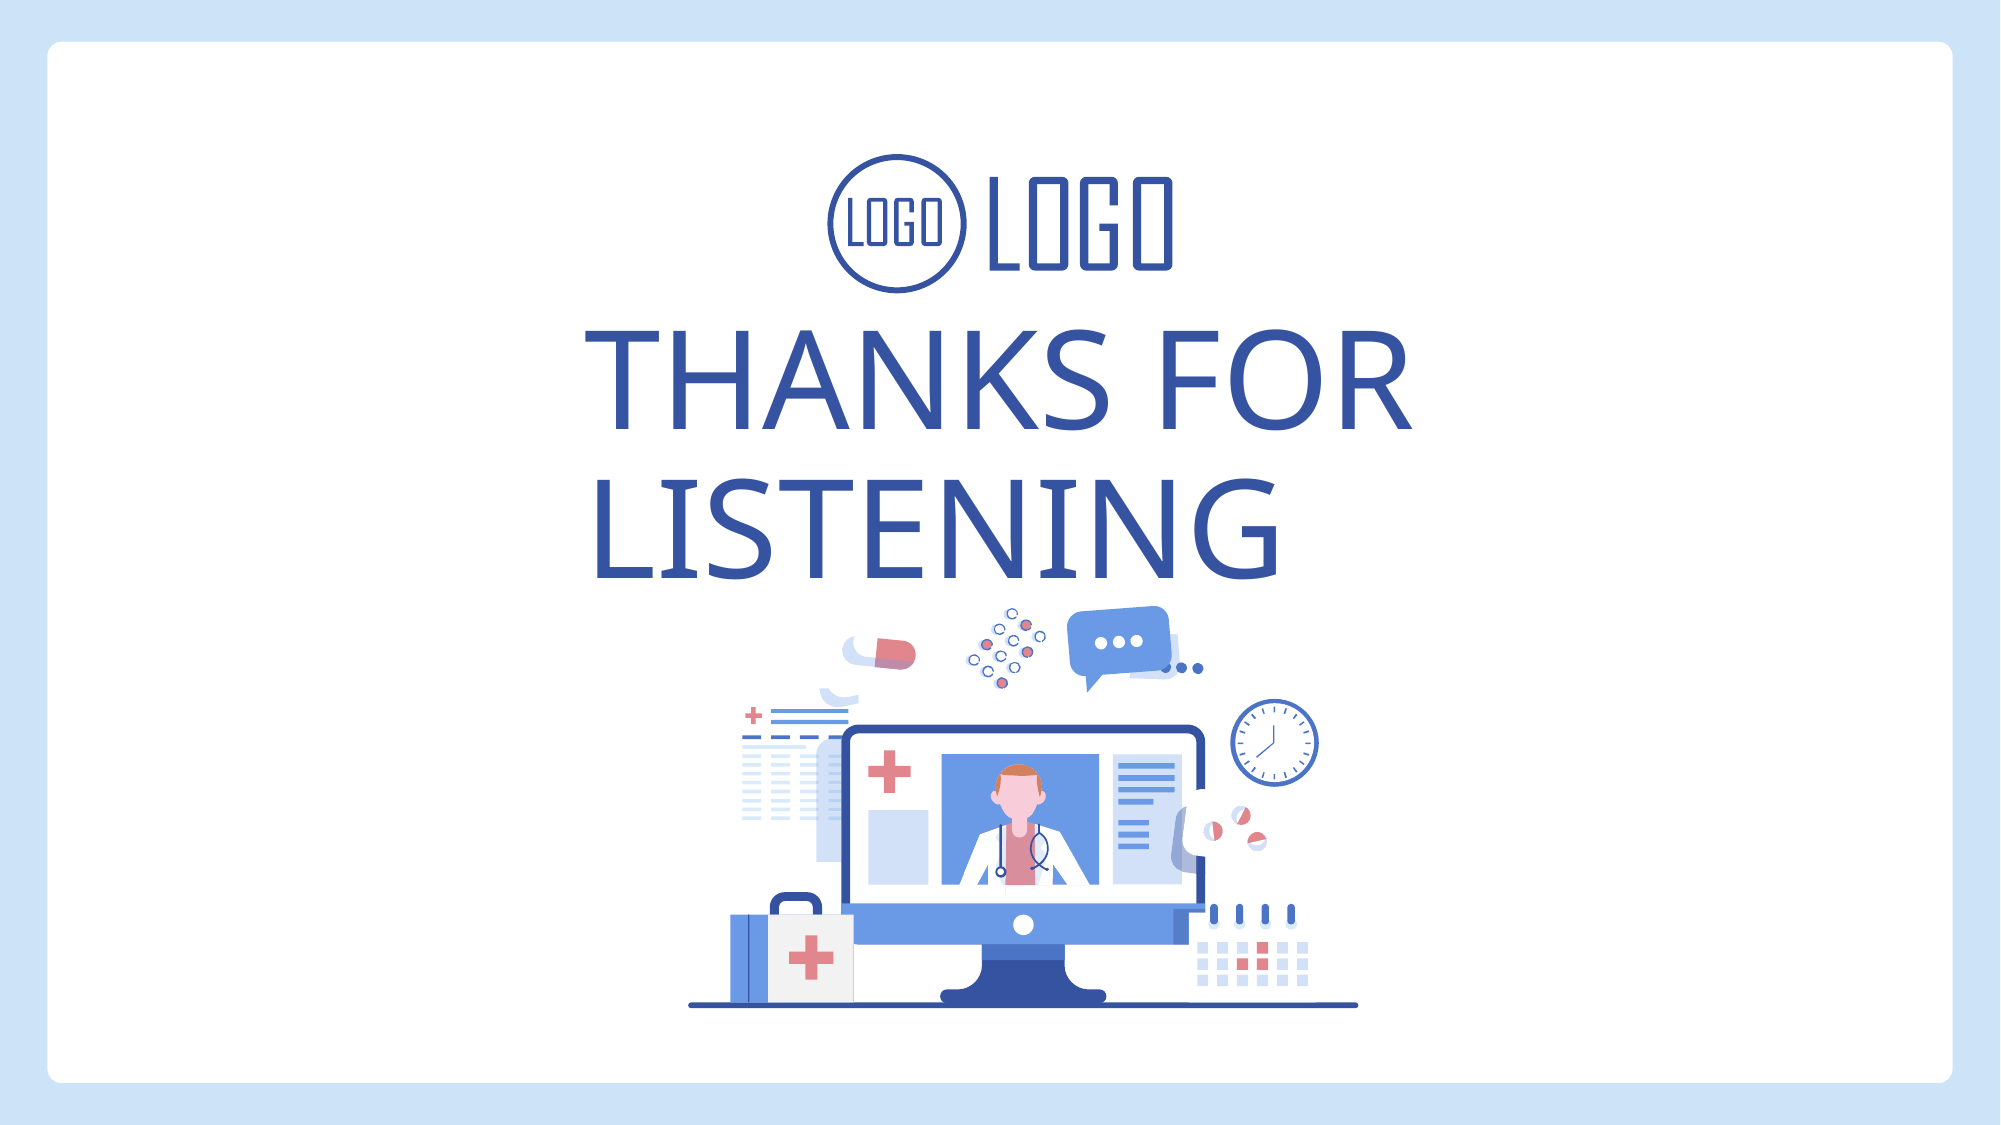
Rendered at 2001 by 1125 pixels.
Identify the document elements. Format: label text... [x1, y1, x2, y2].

list THANKS FOR LISTENING [223, 377, 1777, 543]
